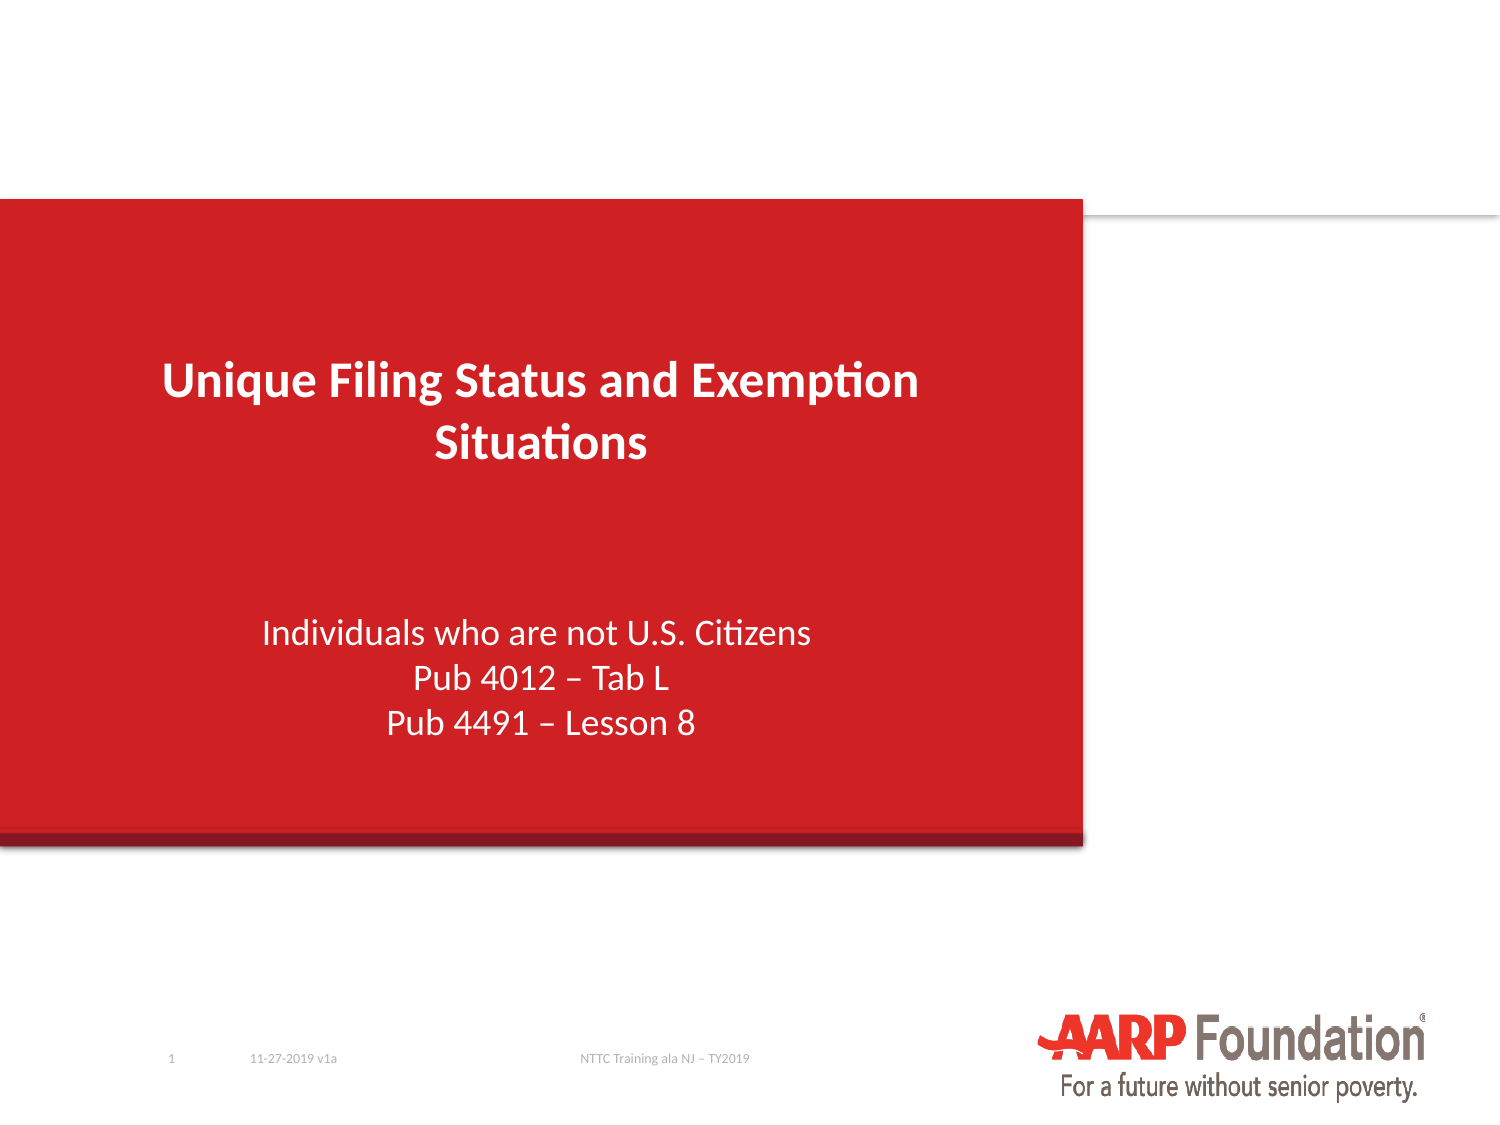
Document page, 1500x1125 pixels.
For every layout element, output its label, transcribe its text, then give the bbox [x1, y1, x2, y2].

footer NTTC Training ala NJ – TY2019 [427, 1027, 903, 1088]
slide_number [234, 1027, 399, 1088]
title Unique Filing Status and Exemption Situations [112, 307, 971, 508]
subtitle Individuals who are not U.S. Citizens Pub 4012 – Tab L Pub 4491 – Lesson 8 [112, 606, 970, 789]
slide_number 1 [75, 1027, 191, 1088]
